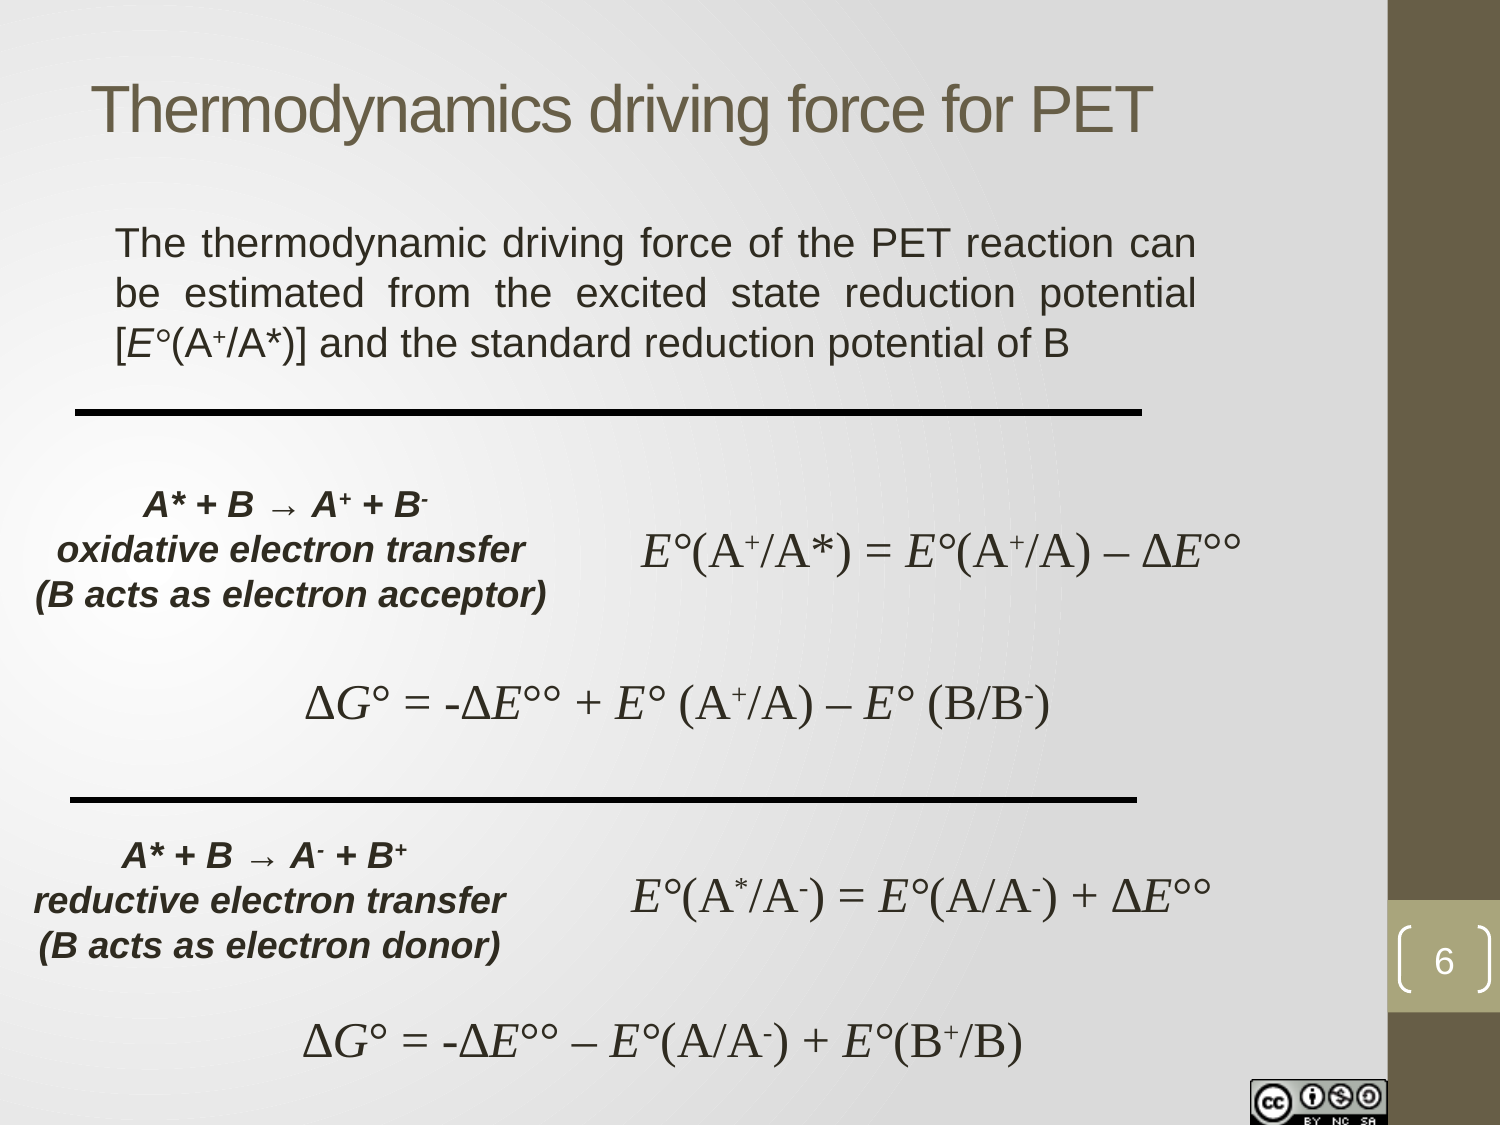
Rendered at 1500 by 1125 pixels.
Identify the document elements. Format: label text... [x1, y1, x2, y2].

text_box ∆G° = -∆E°° + E° (A+/A) – E° (B/B-) [289, 661, 1138, 737]
slide_number 6 [1397, 925, 1492, 994]
text_box A* + B → A+ + B- oxidative electron transfer (B acts as electron acceptor) [0, 472, 570, 623]
picture [1249, 1079, 1388, 1125]
text_box The thermodynamic driving force of the PET reaction can be estimated from the excited state reduction potential [E°(A+/A*)] and the standard reduction potential of B [99, 208, 1213, 374]
title Thermodynamics driving force for PET [75, 12, 1325, 200]
text_box E°(A+/A*) = E°(A+/A) – ∆E°° [626, 510, 1377, 586]
text_box A* + B → A- + B+ reductive electron transfer (B acts as electron donor) [0, 823, 536, 974]
text_box E°(A*/A-) = E°(A/A-) + ∆E°° [616, 855, 1367, 930]
text_box ∆G° = -∆E°° – E°(A/A-) + E°(B+/B) [287, 999, 1163, 1075]
